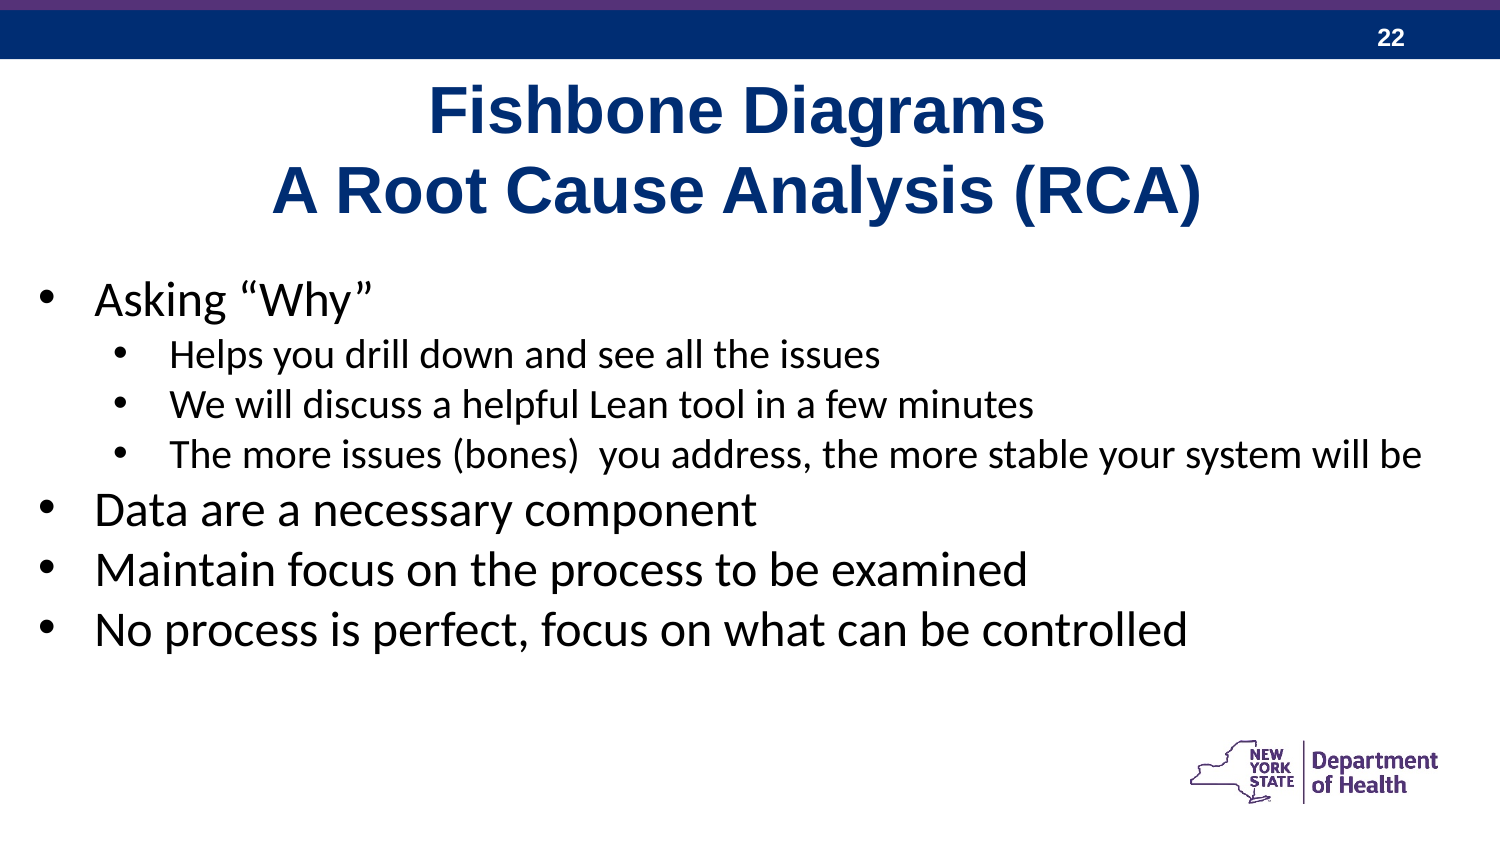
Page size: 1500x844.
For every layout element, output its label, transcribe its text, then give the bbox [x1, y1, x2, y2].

text_box Asking “Why” Helps you drill down and see all the issues We will discuss a helpful Lean tool in a few minutes The more issues (bones) you address, the more stable your system will be Data are a necessary component Maintain focus on the process to be examined No process is perfect, focus on what can be controlled [23, 259, 1463, 665]
picture [1190, 740, 1438, 804]
text_box Fishbone Diagrams A Root Cause Analysis (RCA) [24, 59, 1450, 234]
